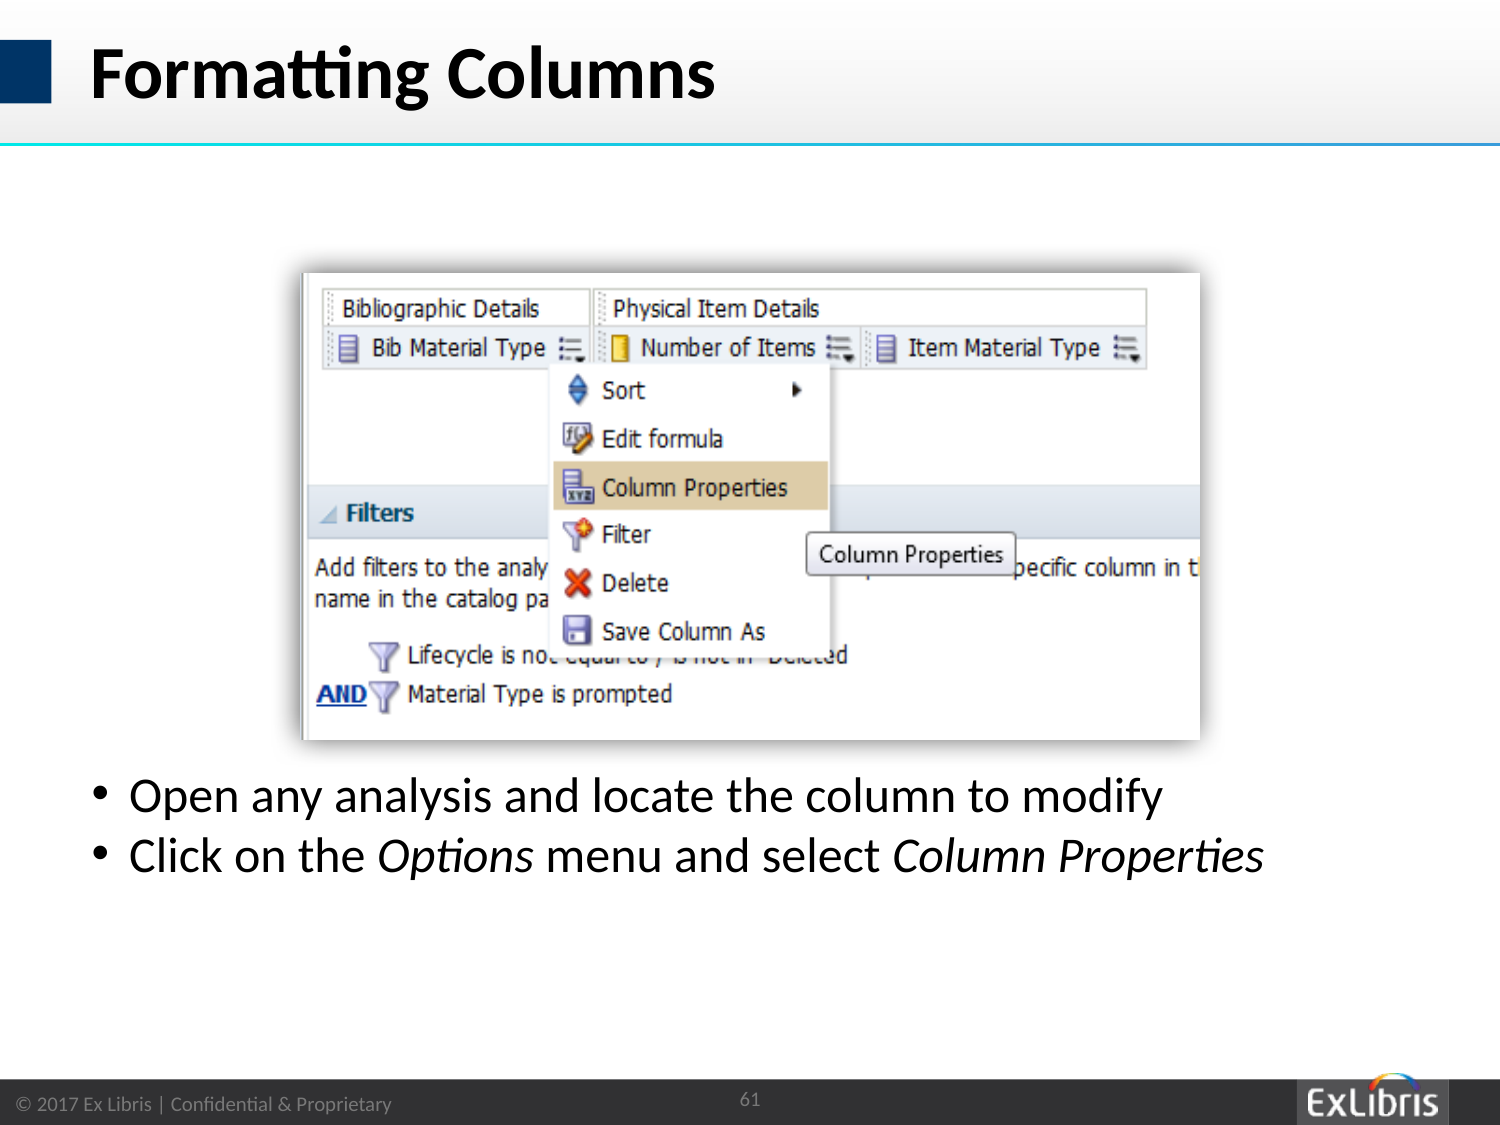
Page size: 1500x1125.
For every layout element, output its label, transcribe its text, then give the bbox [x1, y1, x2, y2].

picture [300, 273, 1200, 740]
title Formatting Columns [75, 11, 1436, 138]
slide_number 61 [705, 1058, 795, 1125]
list Open any analysis and locate the column to modify Click on the Options menu and select Column Properties [76, 755, 1427, 902]
picture [1308, 1073, 1438, 1122]
